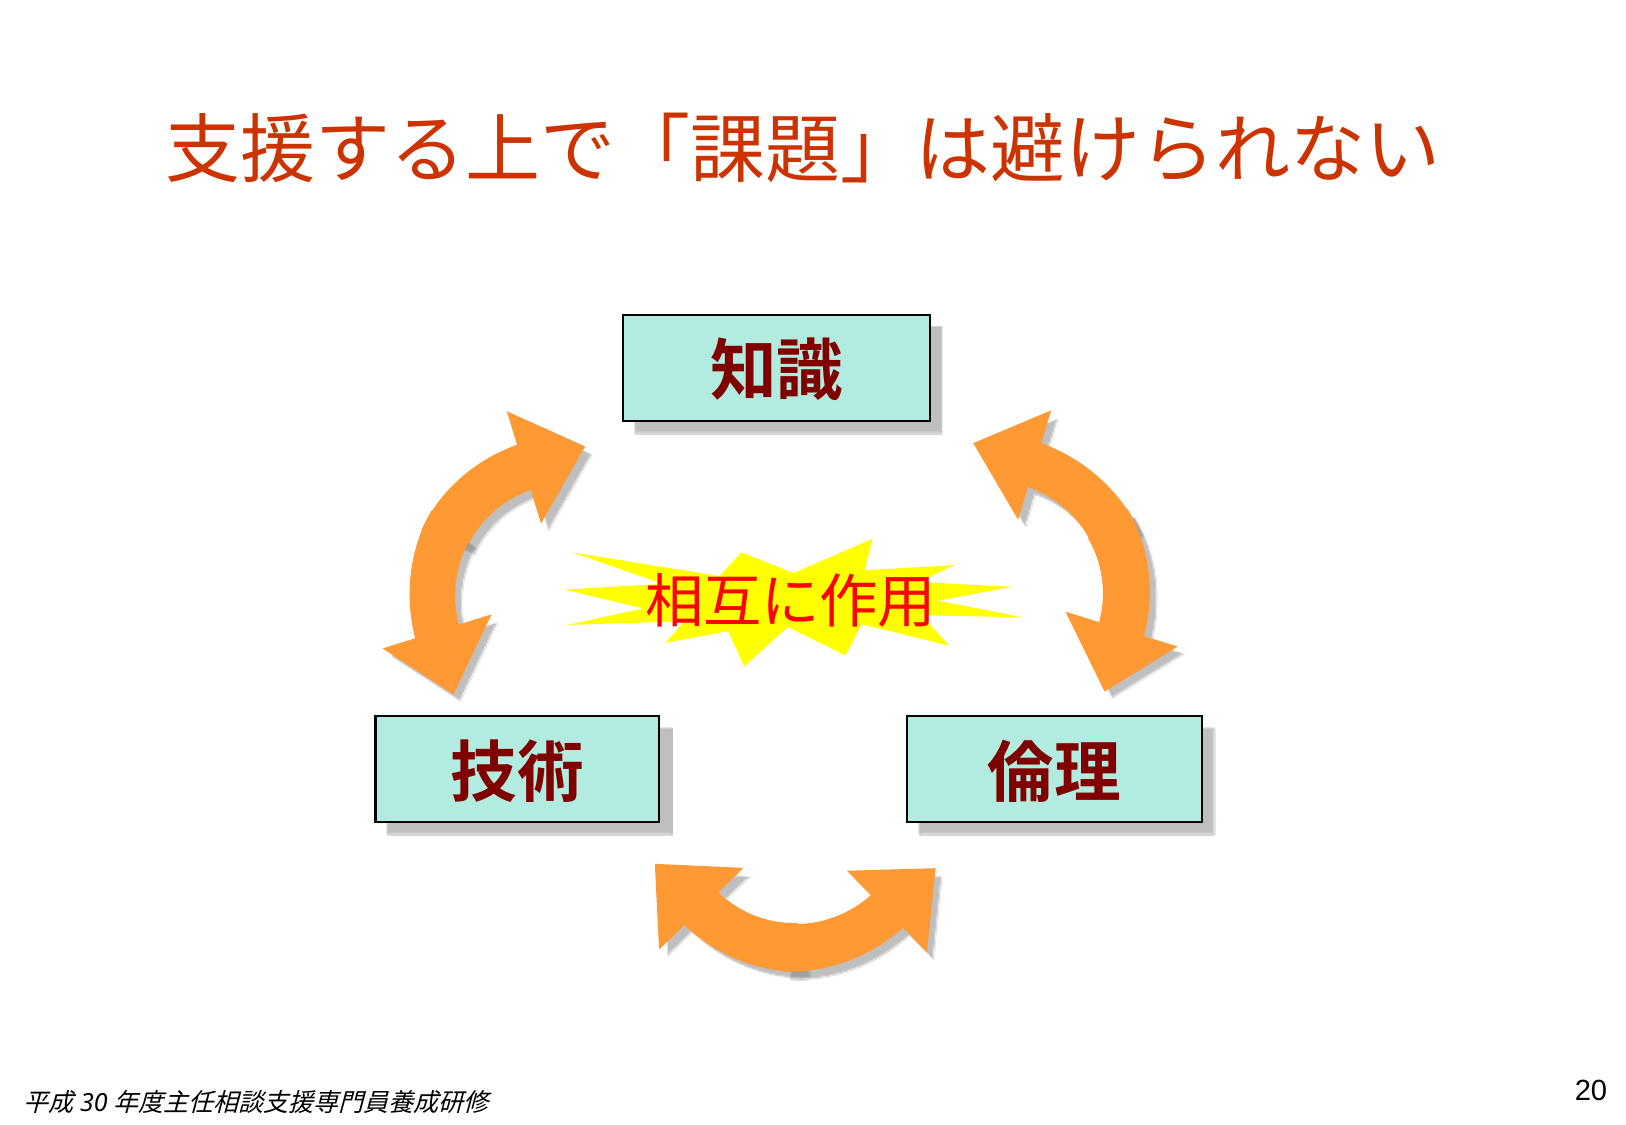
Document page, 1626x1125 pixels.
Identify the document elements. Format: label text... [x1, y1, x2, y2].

text_box 技術 [375, 716, 644, 823]
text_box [649, 664, 956, 980]
title 支援する上で「課題」は避けられない [106, 90, 1501, 204]
slide_number 20 [1242, 1062, 1623, 1125]
text_box 倫理 [959, 716, 1202, 823]
text_box 知識 [623, 314, 931, 421]
text_box 相互に作用 [713, 542, 864, 663]
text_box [402, 439, 708, 755]
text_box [869, 416, 1146, 749]
text_box 平成30年度主任相談支援専門員養成研修 [9, 1079, 600, 1125]
